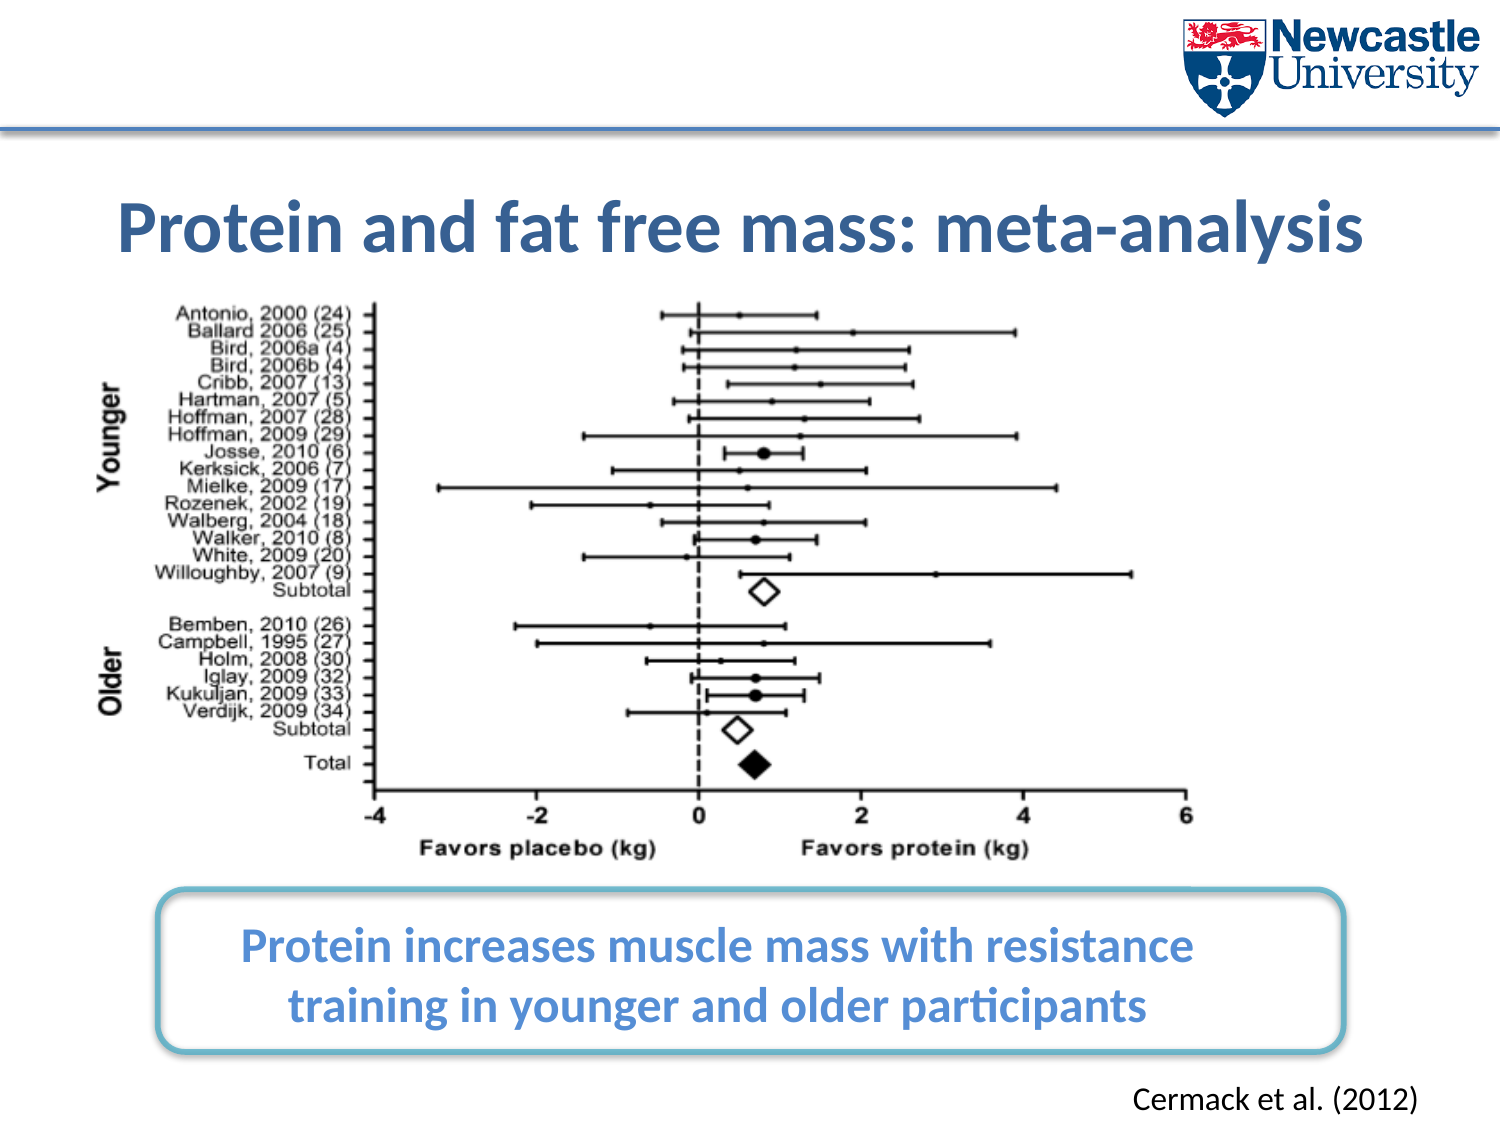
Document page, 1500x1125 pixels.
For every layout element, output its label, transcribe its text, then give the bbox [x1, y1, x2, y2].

title Protein and fat free mass: meta-analysis [75, 129, 1425, 317]
picture [1175, 13, 1487, 123]
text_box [157, 889, 1344, 1053]
picture [88, 290, 1215, 867]
text_box Cermack et al. (2012) [1118, 1069, 1459, 1125]
